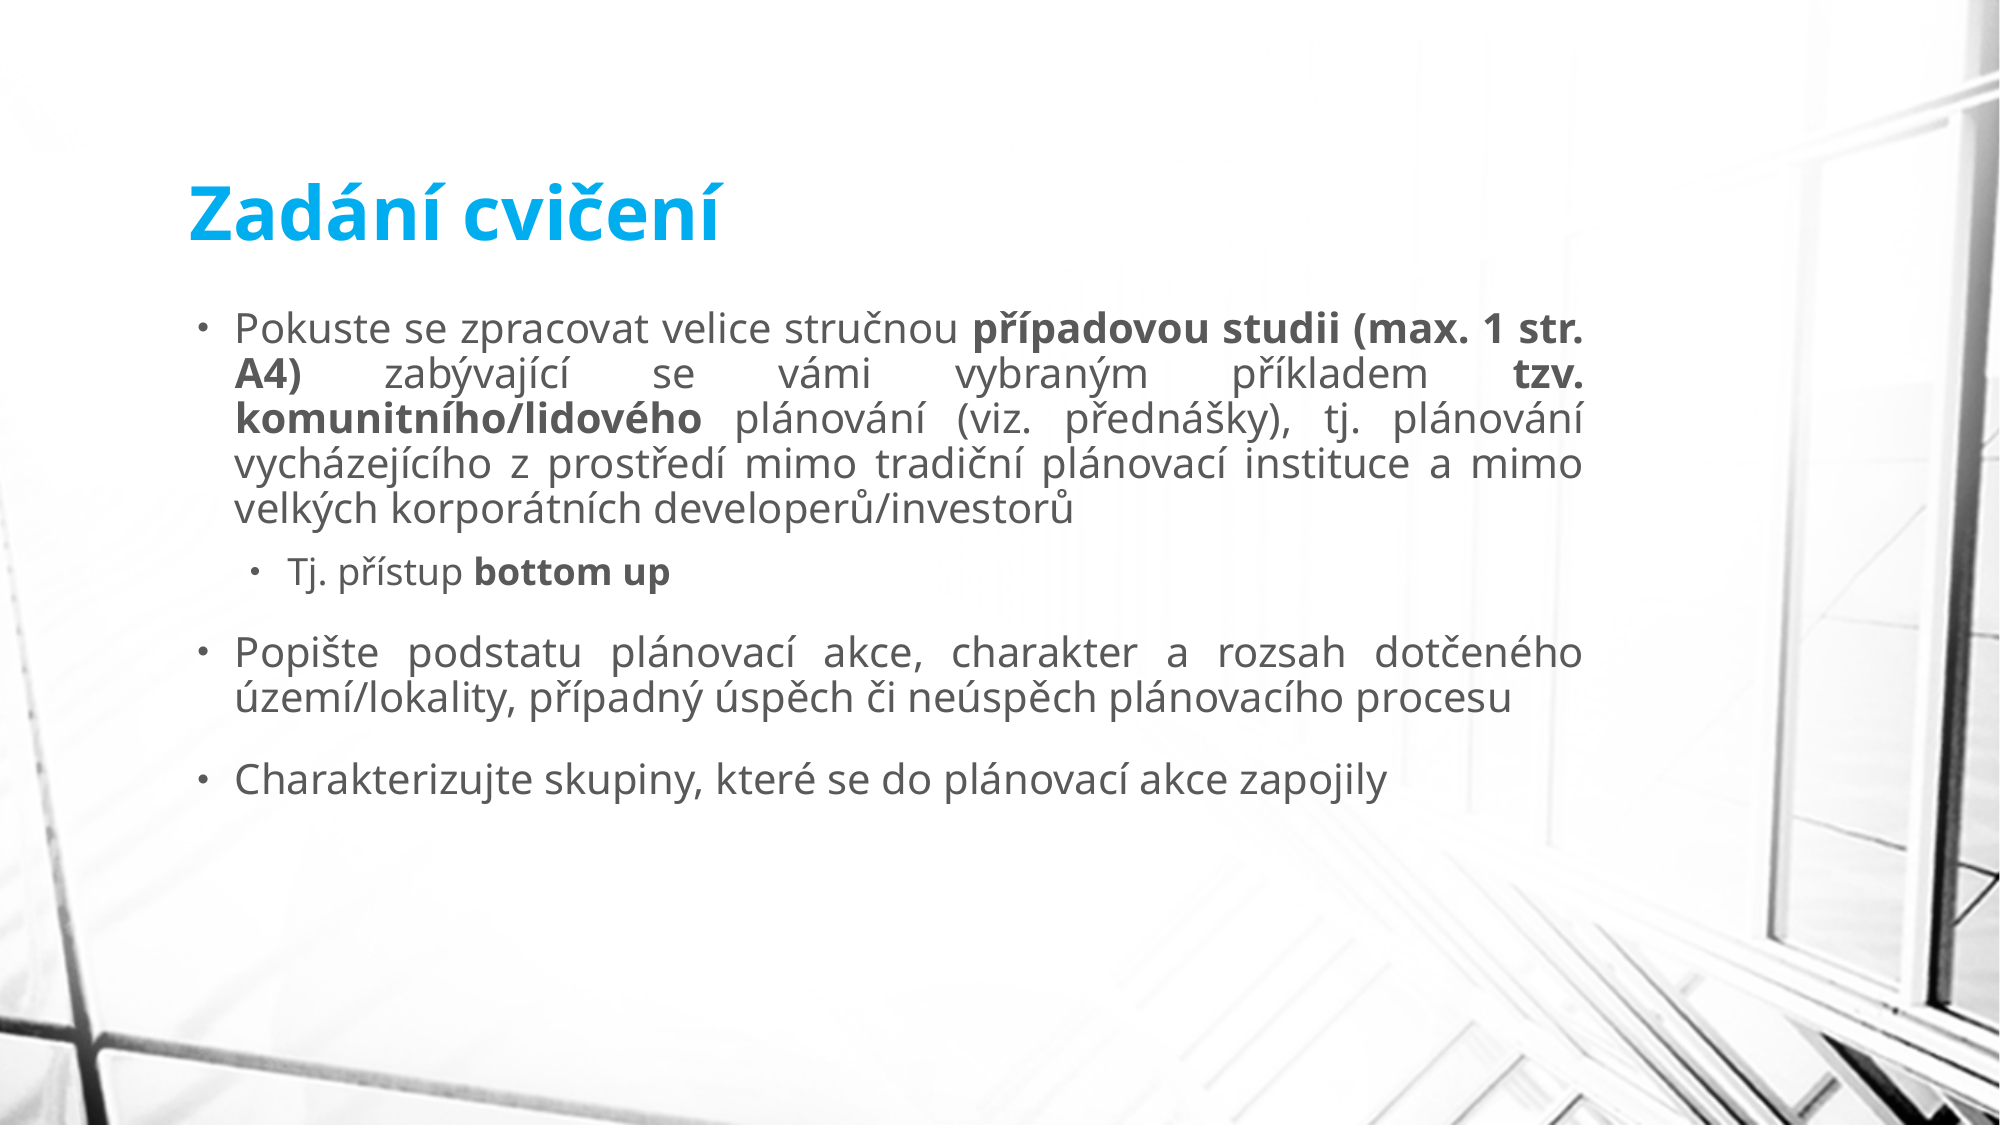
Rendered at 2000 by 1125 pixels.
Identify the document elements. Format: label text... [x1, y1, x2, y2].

list Pokuste se zpracovat velice stručnou případovou studii (max. 1 str. A4) zabývající se vámi vybraným příkladem tzv. komunitního/lidového plánování (viz. přednášky), tj. plánování vycházejícího z prostředí mimo tradiční plánovací instituce a mimo velkých korporátních developerů/investorů Tj. přístup bottom up Popište podstatu plánovací akce, charakter a rozsah dotčeného území/lokality, případný úspěch či neúspěch plánovacího procesu Charakterizujte skupiny, které se do plánovací akce zapojily [174, 299, 1600, 988]
picture [0, 0, 2000, 1125]
title Zadání cvičení [174, 87, 1600, 263]
